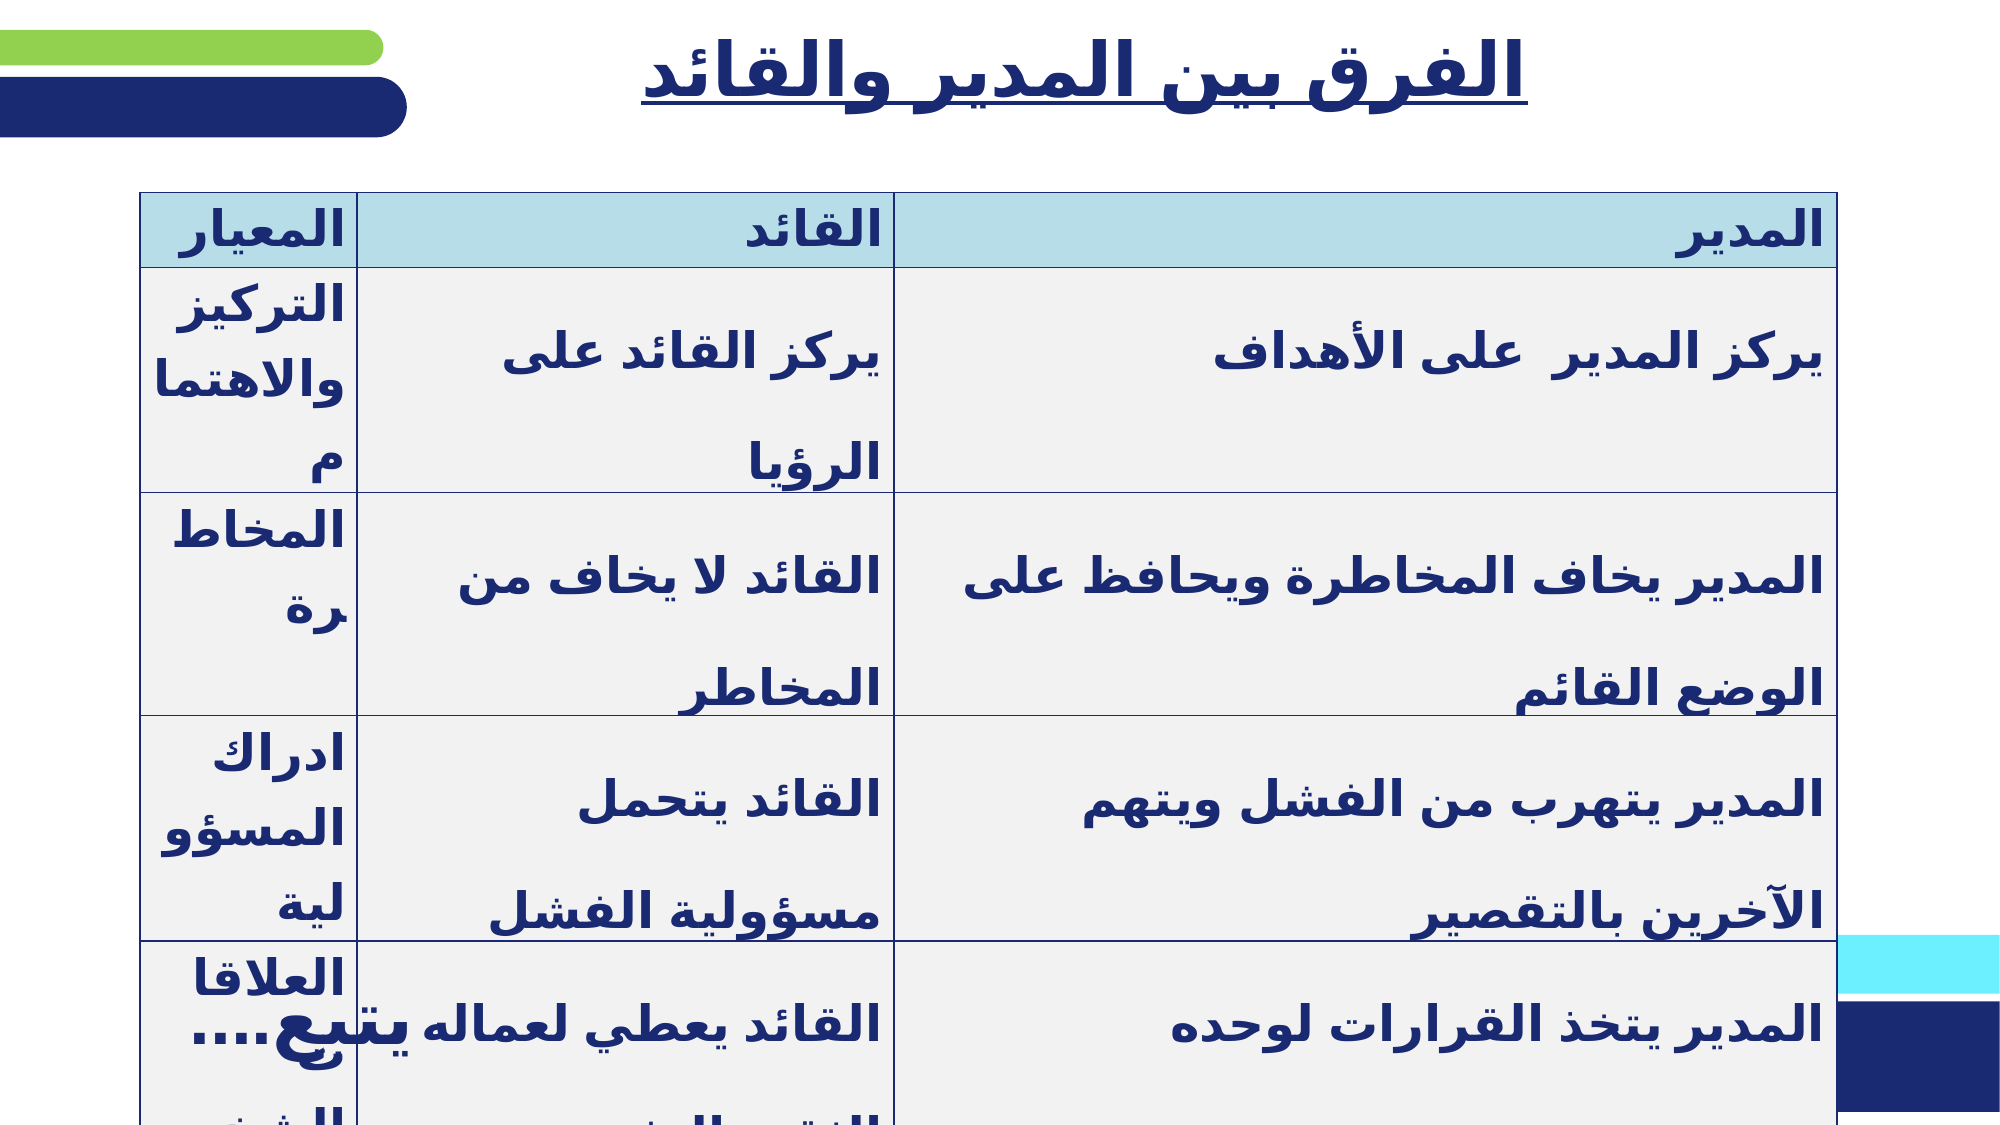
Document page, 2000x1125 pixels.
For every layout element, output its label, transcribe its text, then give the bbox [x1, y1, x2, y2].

table_header القائد [358, 193, 893, 267]
text_box الفرق بين المدير والقائد [626, 14, 1544, 120]
table_cell المخاطرة [141, 493, 356, 715]
table_cell يركز المدير على الأهداف [895, 268, 1836, 492]
table_cell التركيز والاهتمام [141, 268, 356, 492]
table_cell المدير يتخذ القرارات لوحده [895, 942, 1836, 1125]
table_header المعيار [141, 193, 356, 267]
table_cell العلاقات الشخصية [141, 1010, 356, 1125]
table_cell القائد يعطي لعماله الثقة بالنفس ويشاركهم في اتخاذ القرارات [358, 942, 893, 1125]
table_cell القائد يتحمل مسؤولية الفشل [358, 716, 893, 940]
text_box يتبع.... [87, 931, 429, 1010]
table_cell ادراك المسؤولية [141, 716, 356, 931]
table_cell المدير يخاف المخاطرة ويحافظ على الوضع القائم [895, 493, 1836, 715]
table_header المدير [895, 193, 1836, 267]
table_cell القائد لا يخاف من المخاطر [358, 493, 893, 715]
table_cell المدير يتهرب من الفشل ويتهم الآخرين بالتقصير [895, 716, 1836, 940]
table_cell يركز القائد على الرؤيا [358, 268, 893, 492]
